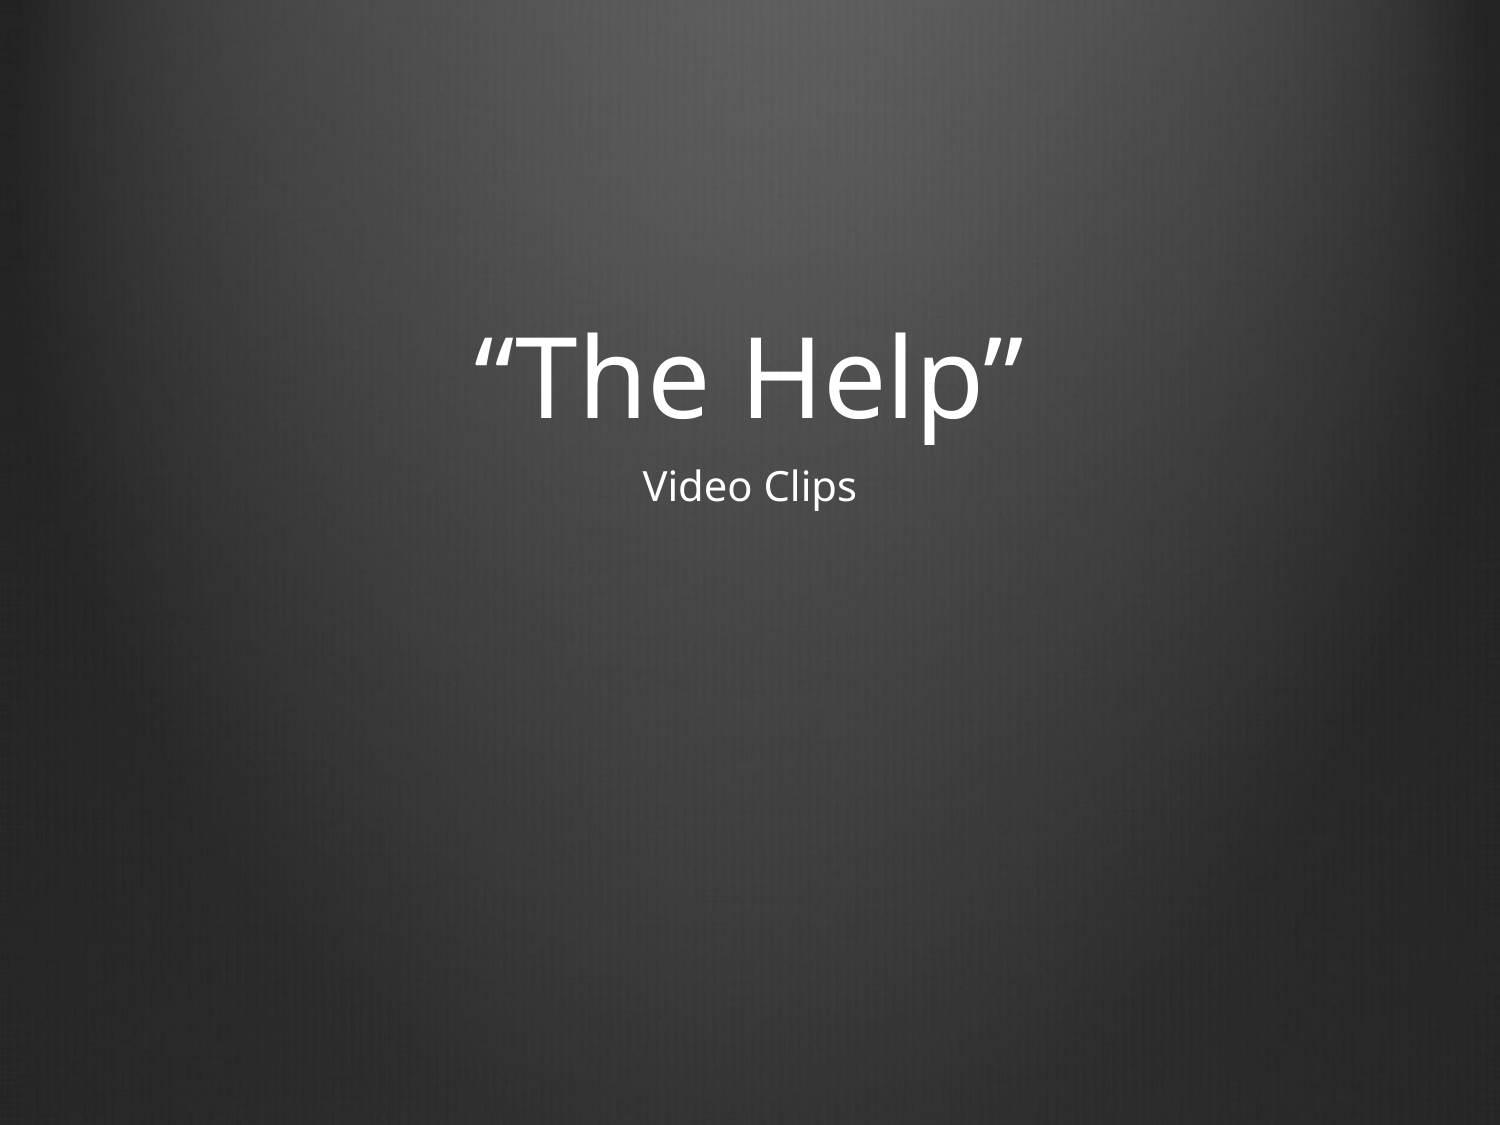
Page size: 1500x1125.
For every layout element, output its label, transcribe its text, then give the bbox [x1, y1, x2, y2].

title “The Help” [112, 162, 1388, 449]
list Video Clips [112, 452, 1388, 663]
